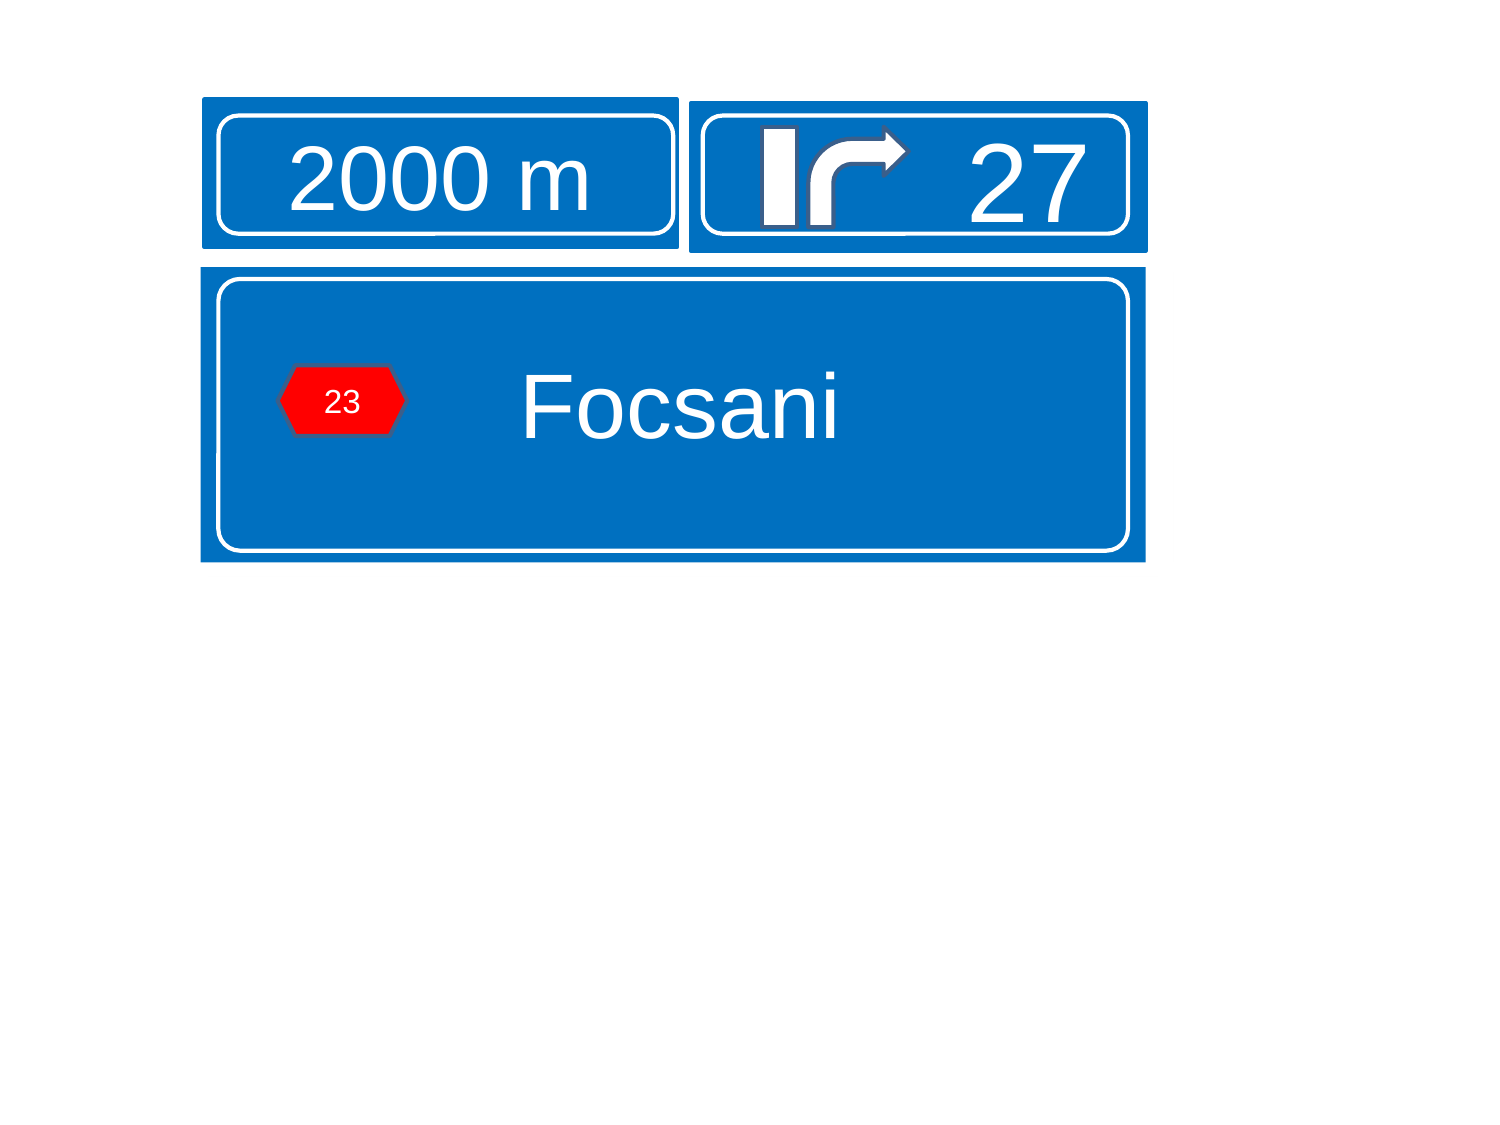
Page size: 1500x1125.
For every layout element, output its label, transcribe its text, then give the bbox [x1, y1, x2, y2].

text_box [700, 113, 1131, 236]
text_box 27 [689, 101, 1148, 253]
text_box [216, 276, 1131, 553]
text_box Focsani [200, 267, 1146, 563]
text_box [216, 113, 676, 236]
text_box 2000 m [202, 97, 679, 249]
